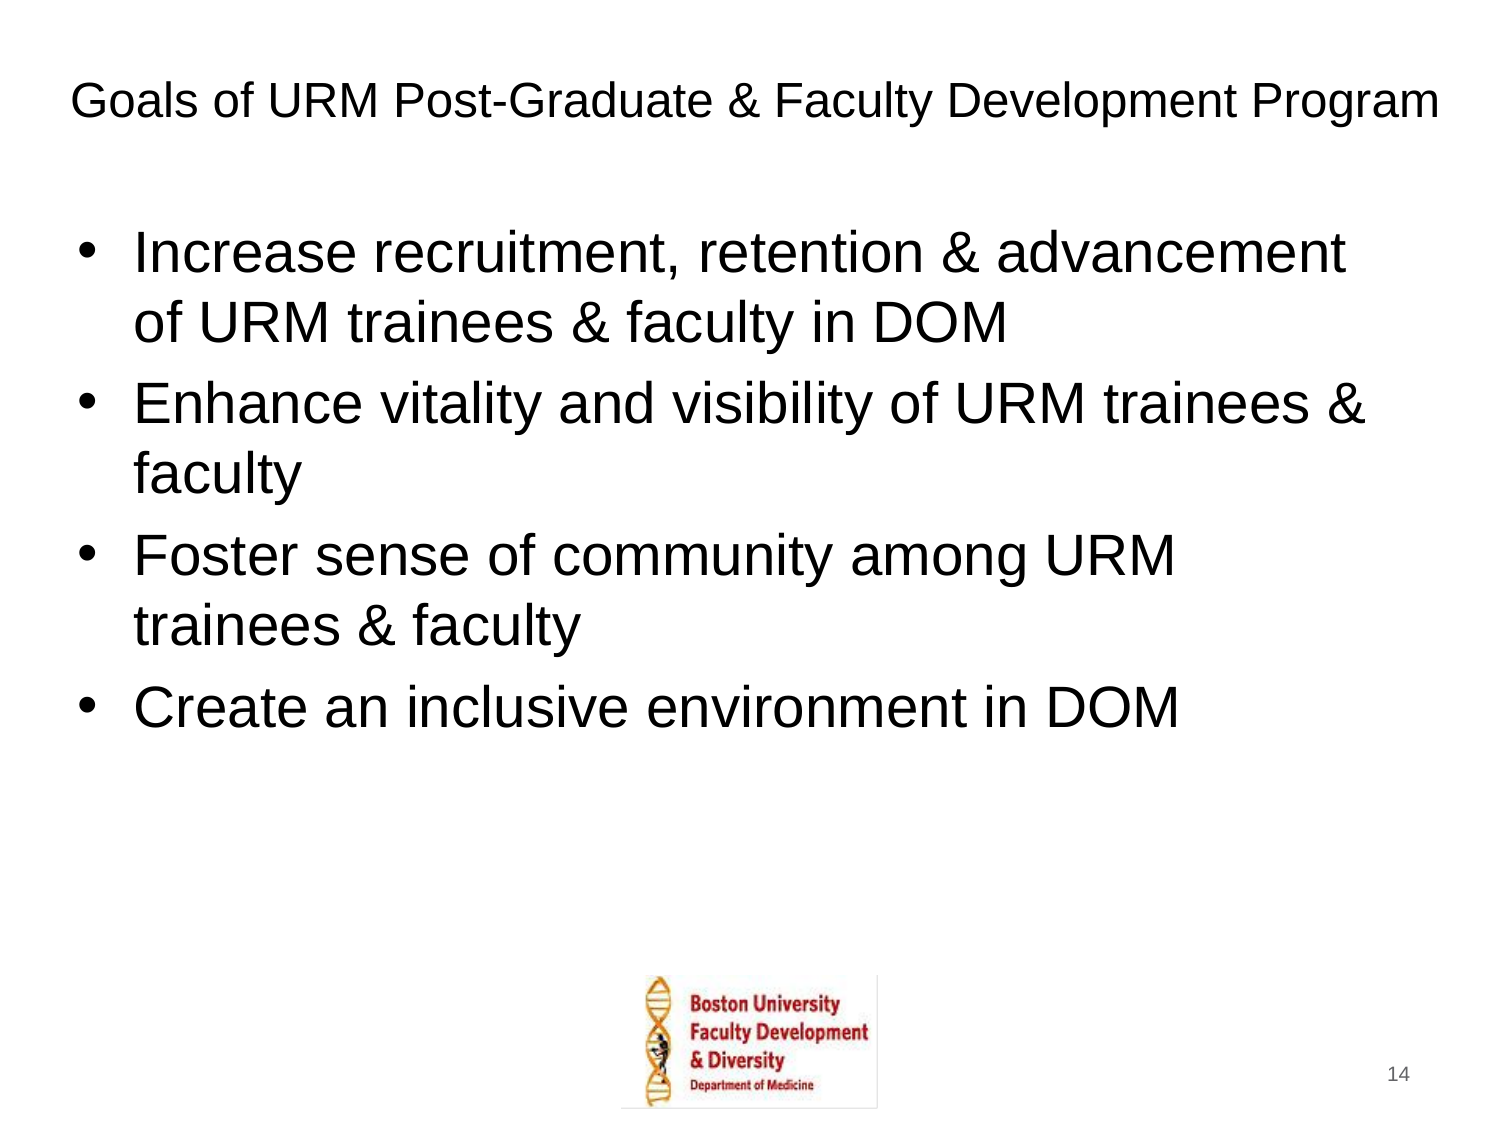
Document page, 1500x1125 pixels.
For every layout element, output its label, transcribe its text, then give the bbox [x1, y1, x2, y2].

slide_number 14 [1074, 1042, 1425, 1103]
picture [620, 975, 880, 1111]
title Goals of URM Post-Graduate & Faculty Development Program [24, 45, 1488, 150]
list Increase recruitment, retention & advancement of URM trainees & faculty in DOM Enhance vitality and visibility of URM trainees & faculty Foster sense of community among URM trainees & faculty Create an inclusive environment in DOM [62, 206, 1413, 987]
